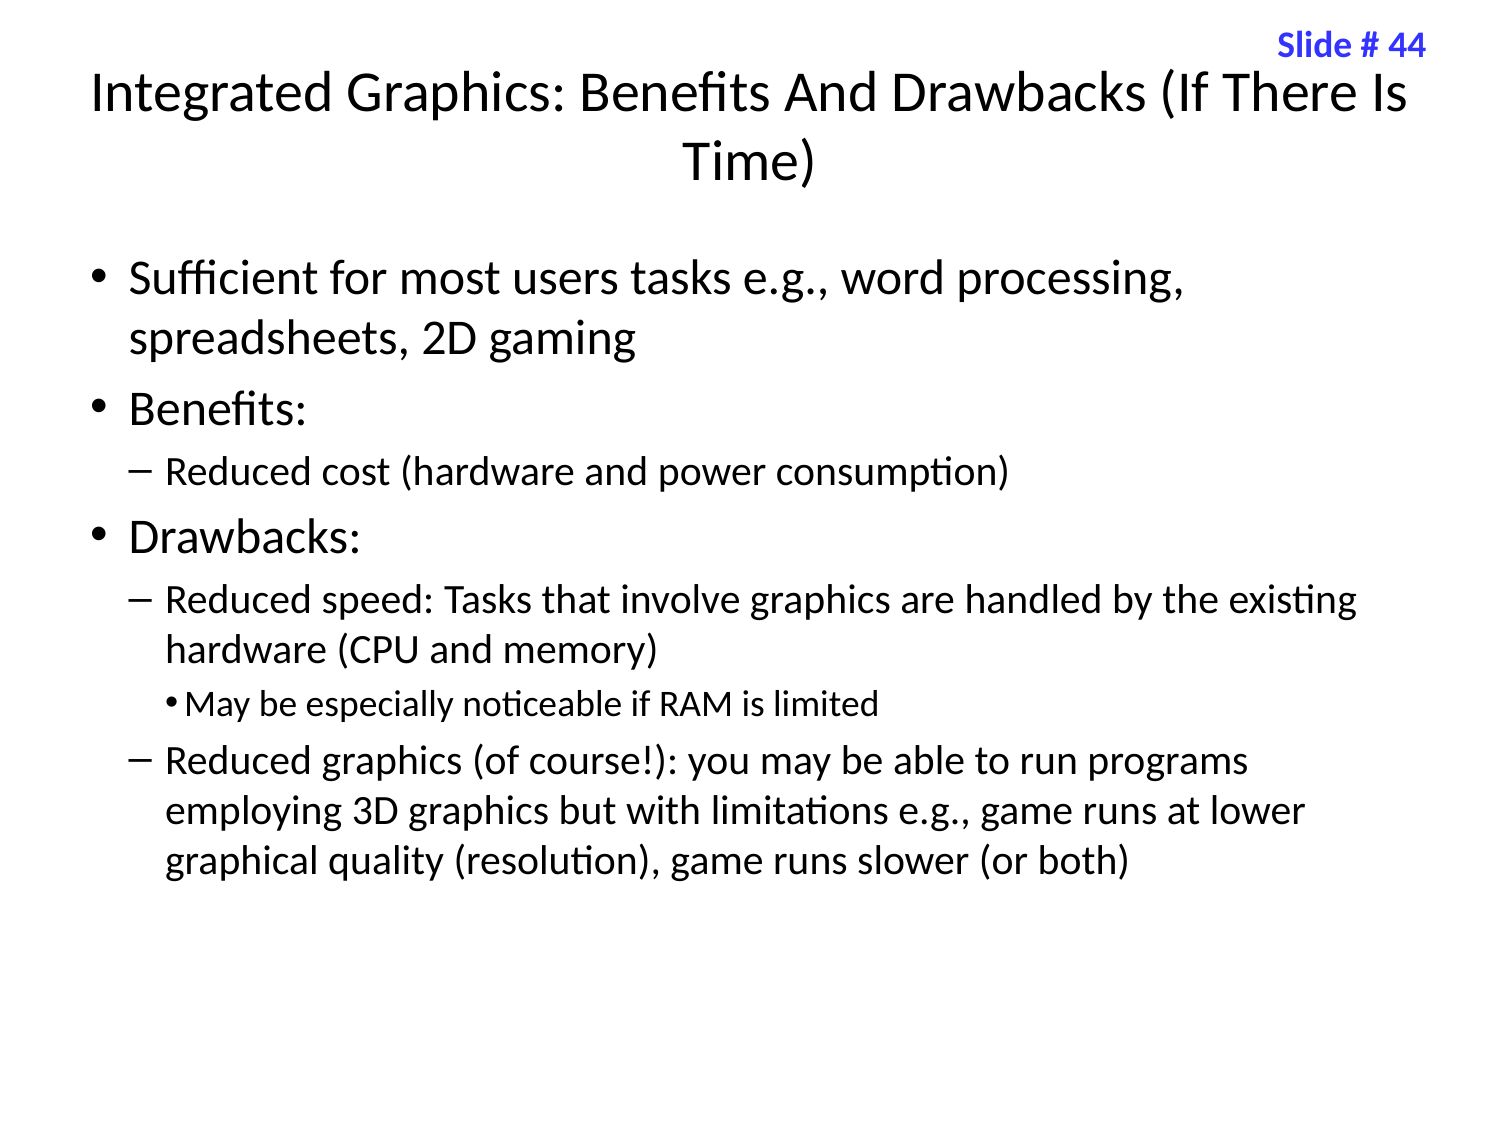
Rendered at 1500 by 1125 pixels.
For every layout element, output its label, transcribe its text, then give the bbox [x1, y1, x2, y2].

title Integrated Graphics: Benefits And Drawbacks (If There Is Time) [75, 45, 1425, 200]
list Sufficient for most users tasks e.g., word processing, spreadsheets, 2D gaming Benefits: Reduced cost (hardware and power consumption) Drawbacks: Reduced speed: Tasks that involve graphics are handled by the existing hardware (CPU and memory) May be especially noticeable if RAM is limited Reduced graphics (of course!): you may be able to run programs employing 3D graphics but with limitations e.g., game runs at lower graphical quality (resolution), game runs slower (or both) [75, 237, 1425, 1063]
